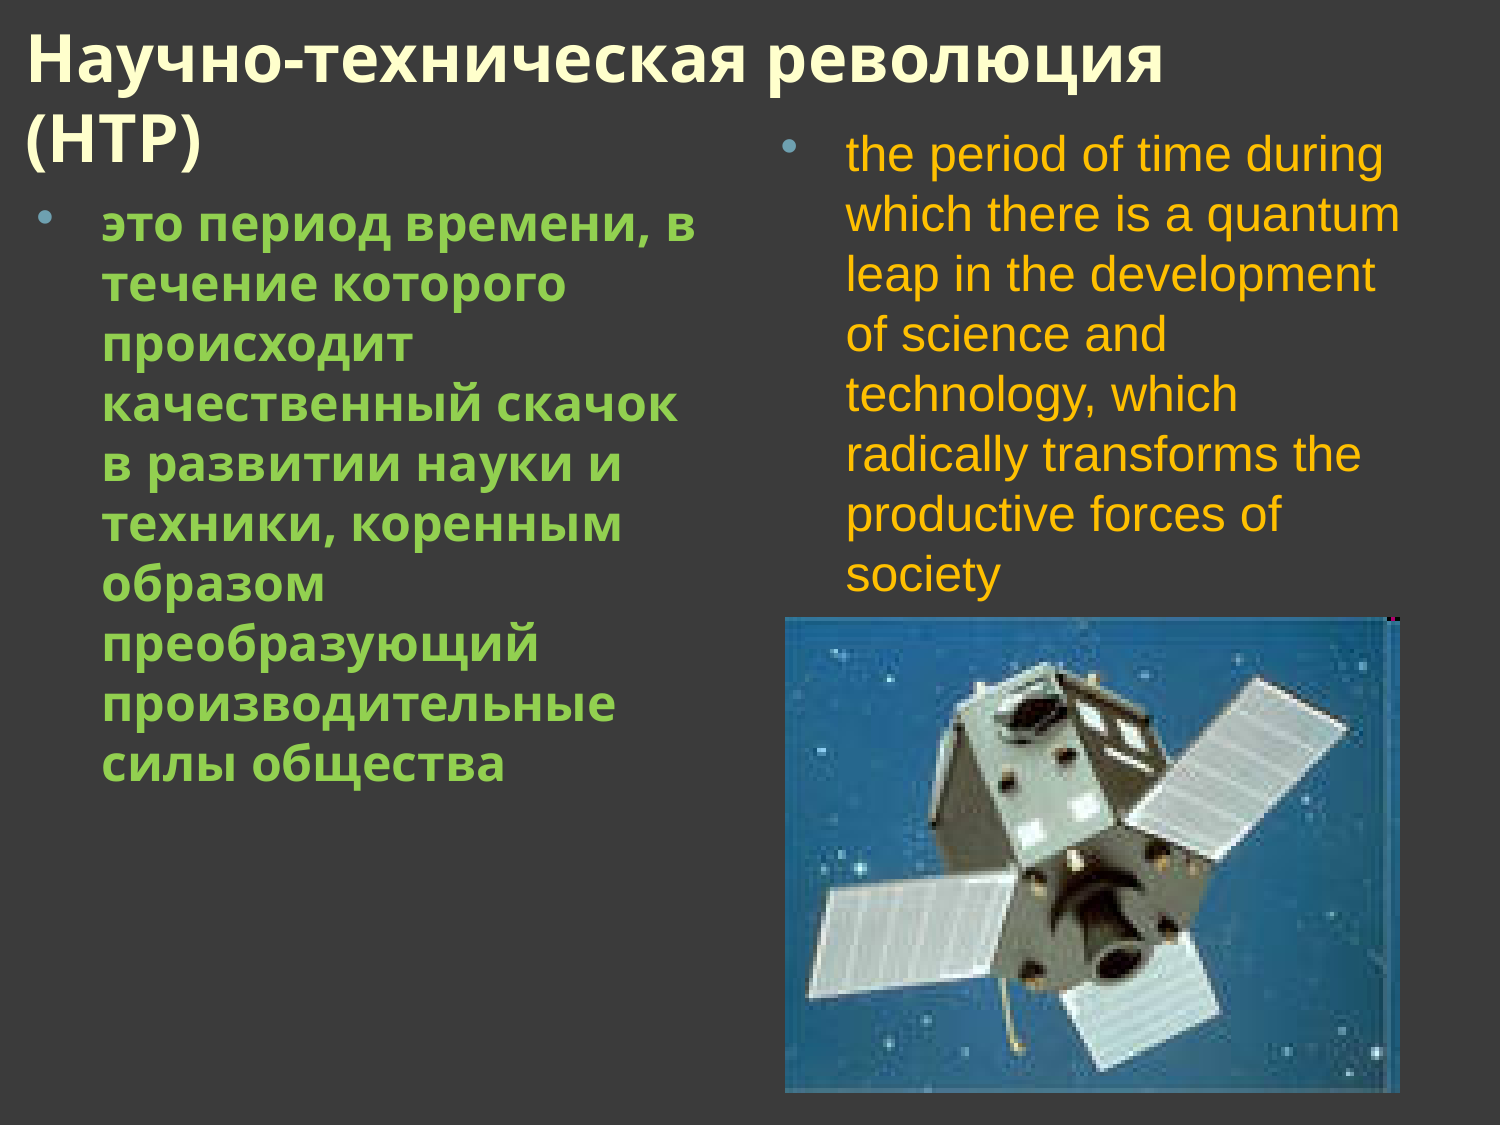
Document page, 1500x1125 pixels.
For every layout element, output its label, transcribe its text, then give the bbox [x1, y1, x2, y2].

list это период времени, в течение которого происходит качественный скачок в развитии науки и техники, коренным образом преобразующий производительные силы общества [17, 184, 738, 905]
list the period of time during which there is a quantum leap in the development of science and technology, which radically transforms the productive forces of society [761, 113, 1425, 896]
picture [785, 617, 1400, 1093]
title Научно-техническая революция (НТР) [17, 7, 1306, 185]
